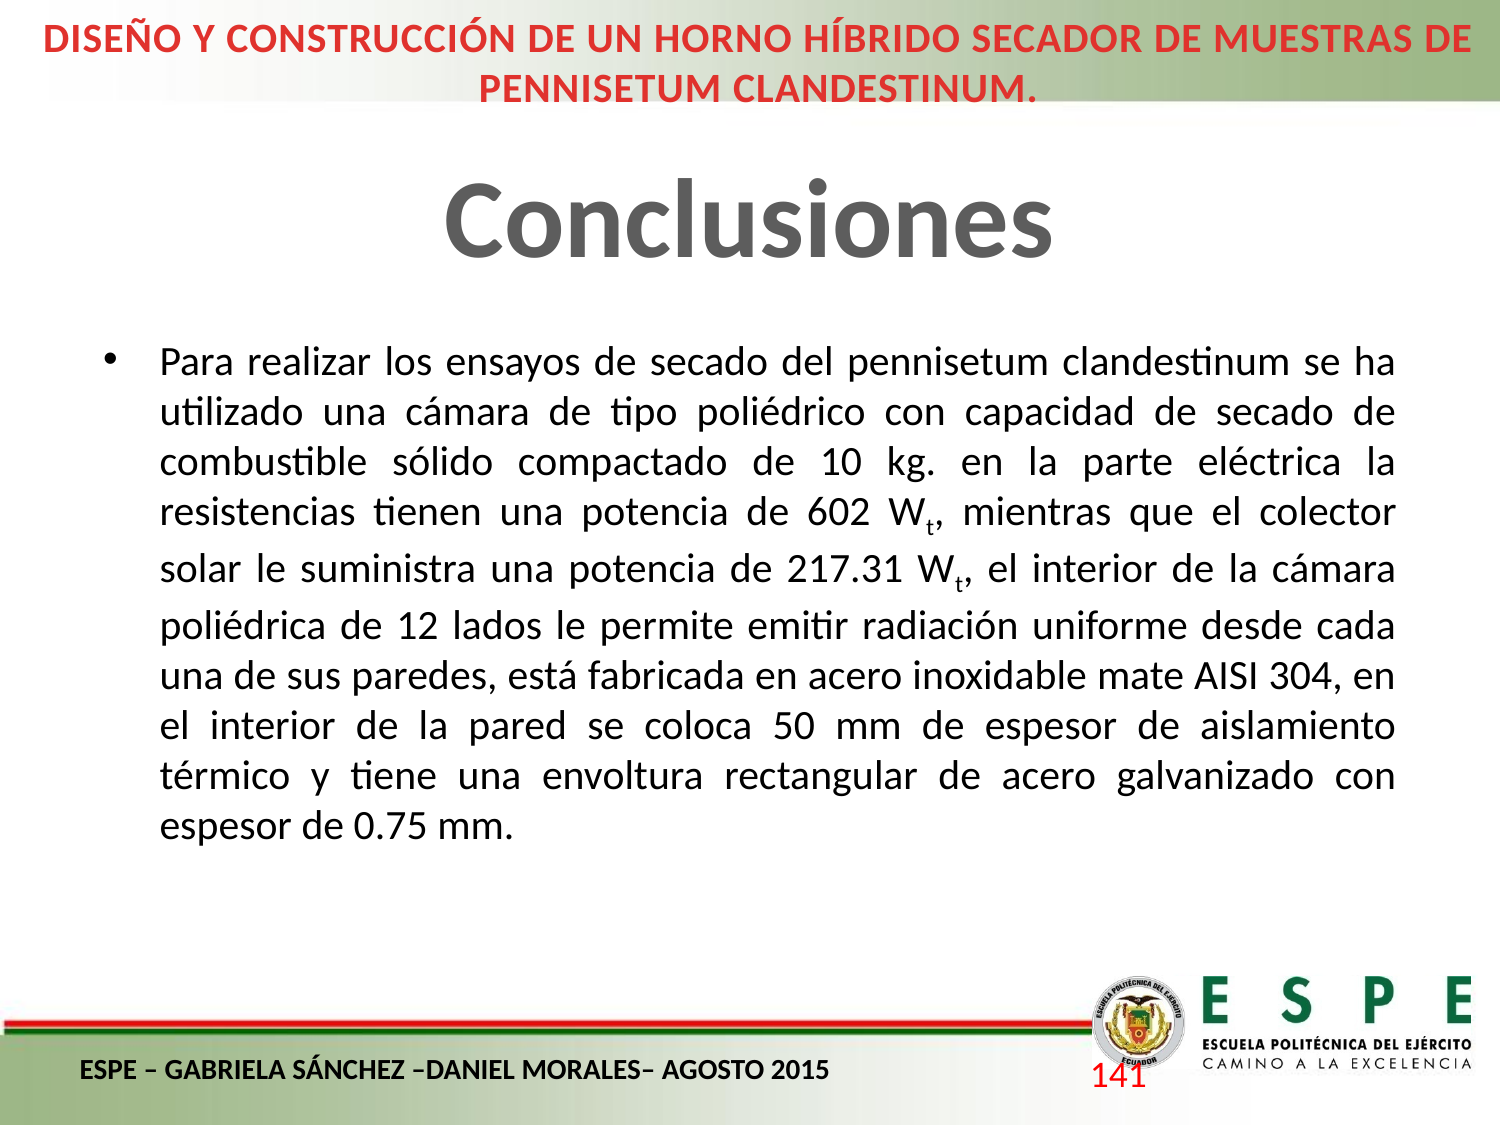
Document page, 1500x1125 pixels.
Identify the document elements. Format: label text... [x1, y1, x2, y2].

text_box Conclusiones [29, 137, 1471, 288]
slide_number 141 [1074, 1042, 1425, 1103]
text_box Para realizar los ensayos de secado del pennisetum clandestinum se ha utilizado una cámara de tipo poliédrico con capacidad de secado de combustible sólido compactado de 10 kg. en la parte eléctrica la resistencias tienen una potencia de 602 Wt, mientras que el colector solar le suministra una potencia de 217.31 Wt, el interior de la cámara poliédrica de 12 lados le permite emitir radiación uniforme desde cada una de sus paredes, está fabricada en acero inoxidable mate AISI 304, en el interior de la pared se coloca 50 mm de espesor de aislamiento térmico y tiene una envoltura rectangular de acero galvanizado con espesor de 0.75 mm. [88, 326, 1412, 855]
picture [0, 119, 1500, 1125]
text_box DISEÑO Y CONSTRUCCIÓN DE UN HORNO HÍBRIDO SECADOR DE MUESTRAS DE PENNISETUM CLANDESTINUM. [0, 3, 1500, 119]
text_box ESPE – GABRIELA SÁNCHEZ –DANIEL MORALES– AGOSTO 2015 [64, 1042, 988, 1103]
